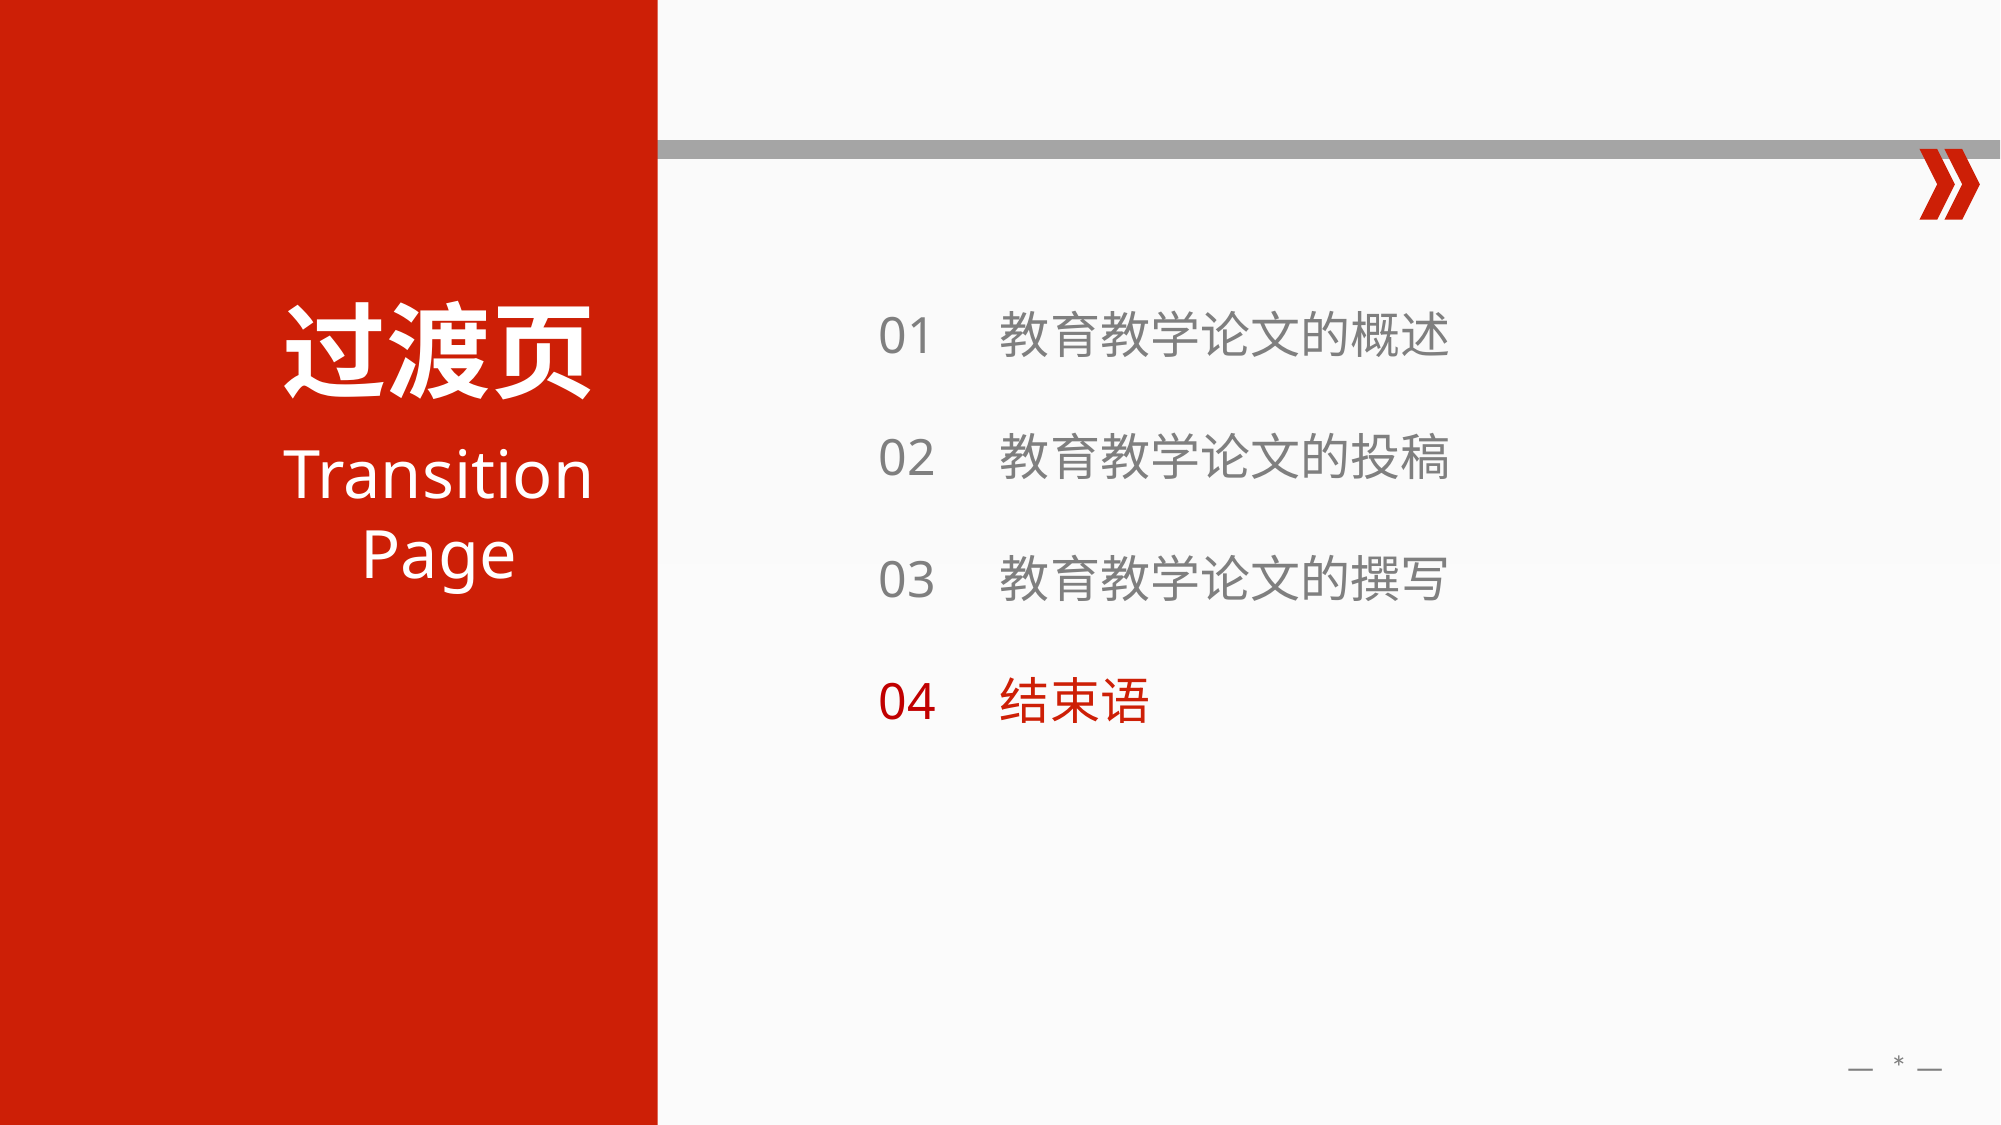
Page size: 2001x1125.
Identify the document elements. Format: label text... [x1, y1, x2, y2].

text_box 04 结束语 [878, 669, 1508, 730]
text_box 02 教育教学论文的投稿 [878, 425, 1508, 486]
text_box — * — [1830, 1038, 1968, 1094]
text_box 01 教育教学论文的概述 [878, 303, 1508, 364]
text_box [0, 0, 658, 1125]
text_box 过渡页 [244, 278, 634, 419]
text_box Transition Page [244, 424, 634, 599]
text_box 03 教育教学论文的撰写 [878, 547, 1508, 608]
